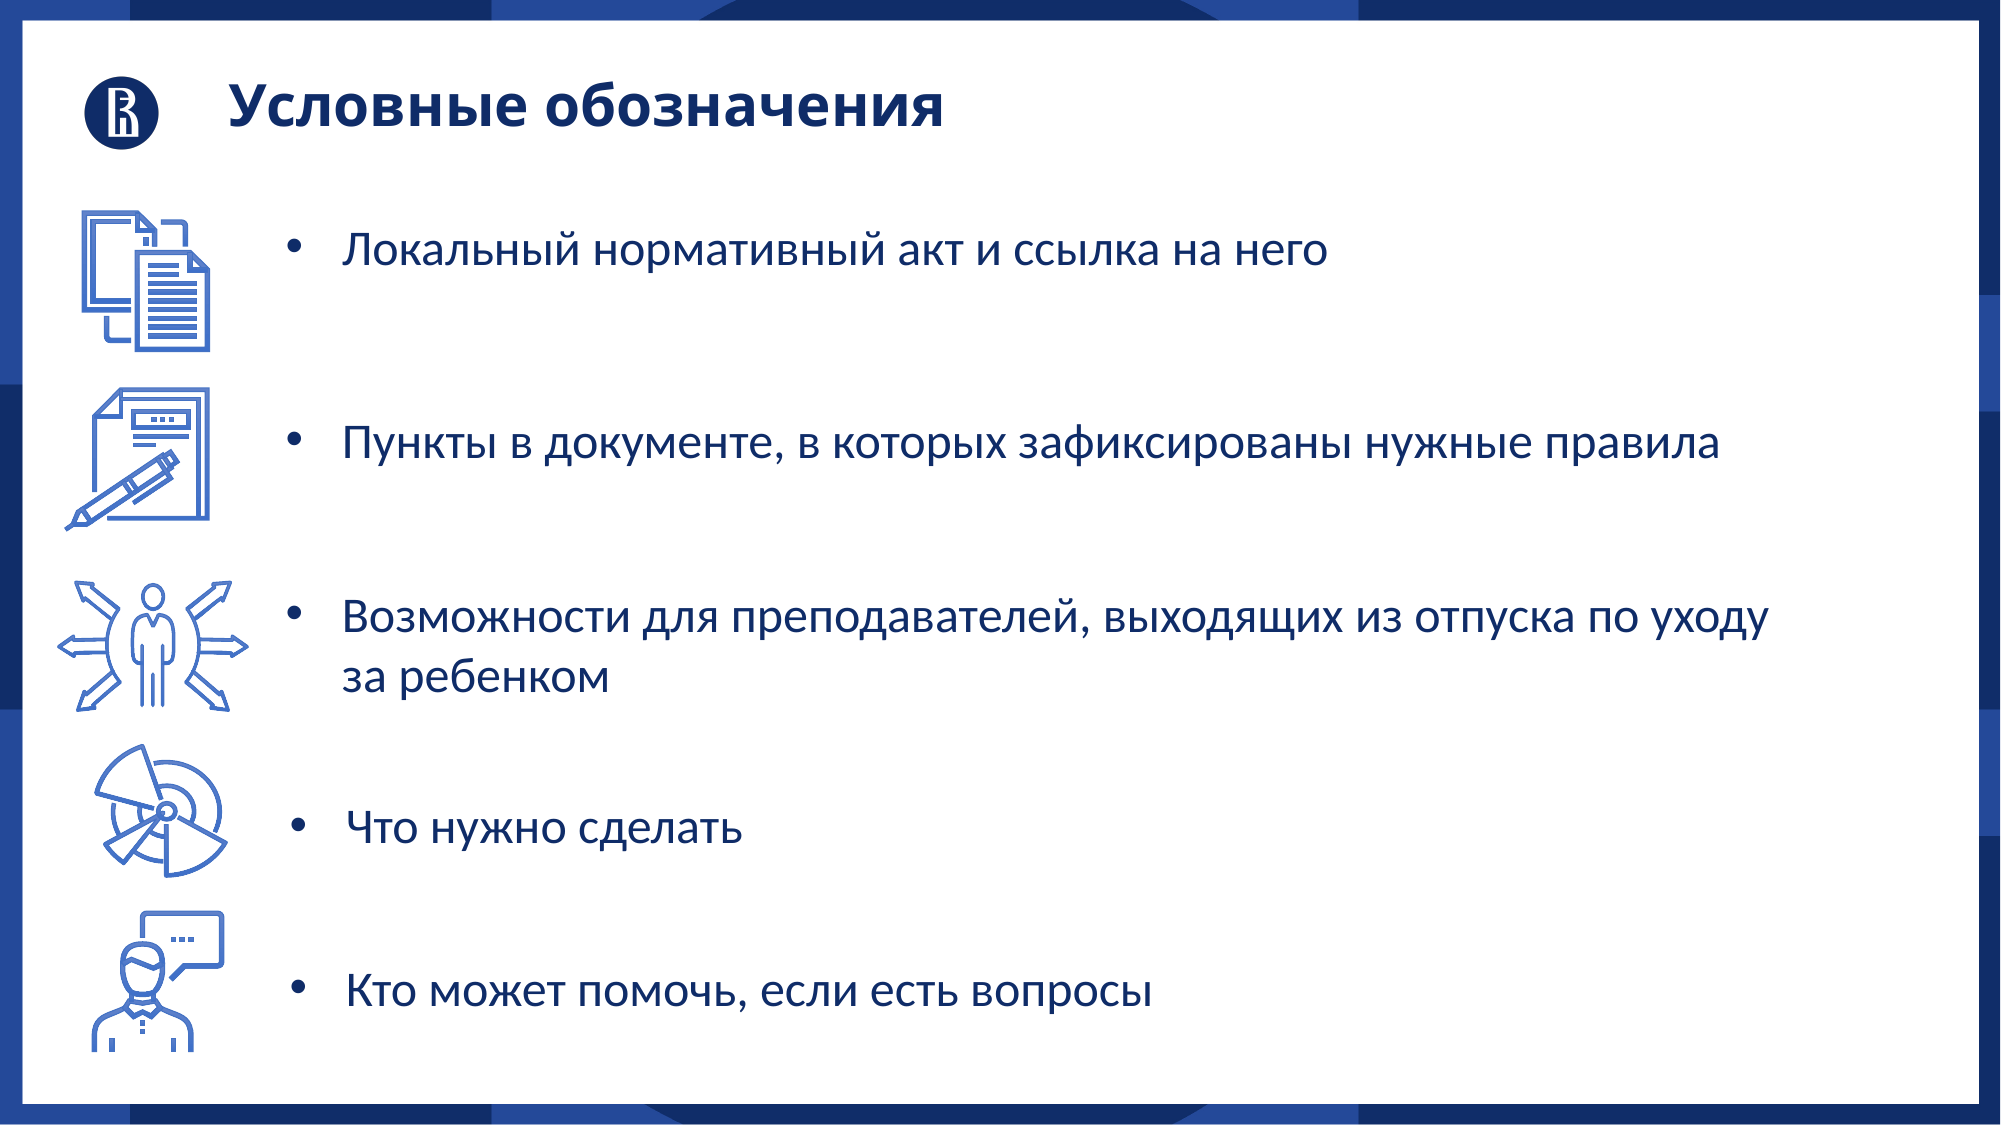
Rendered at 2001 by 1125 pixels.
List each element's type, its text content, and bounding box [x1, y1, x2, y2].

text_box Пункты в документе, в которых зафиксированы нужные правила [270, 400, 1840, 561]
text_box Возможности для преподавателей, выходящих из отпуска по уходу за ребенком [270, 574, 1840, 795]
list Условные обозначения [228, 68, 1773, 159]
picture [0, 0, 2001, 1125]
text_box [57, 581, 249, 712]
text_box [92, 911, 224, 1052]
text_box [64, 387, 210, 531]
text_box Локальный нормативный акт и ссылка на него [270, 208, 1840, 368]
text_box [94, 744, 228, 878]
text_box Что нужно сделать [274, 786, 1844, 947]
text_box Кто может помочь, если есть вопросы [274, 948, 1844, 1109]
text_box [82, 210, 210, 352]
